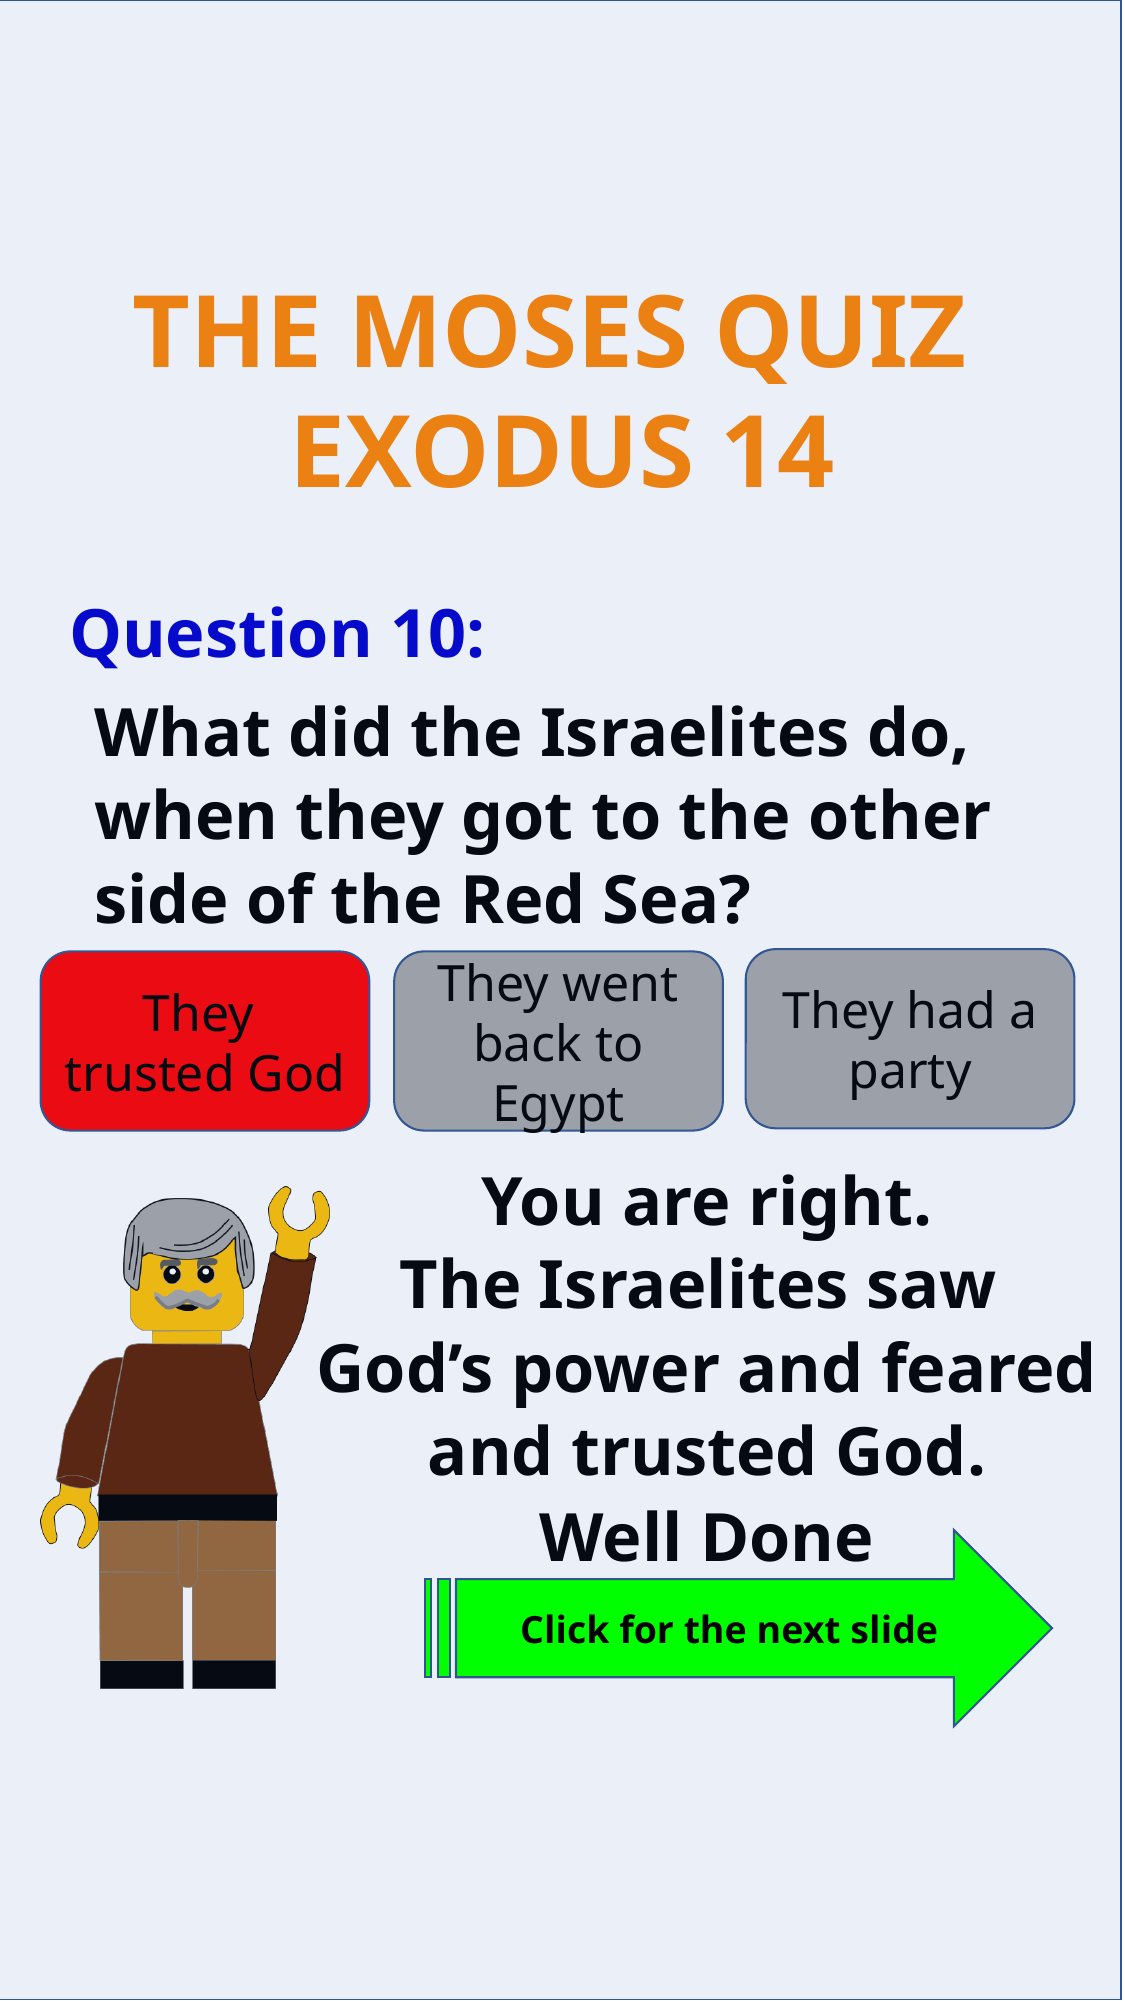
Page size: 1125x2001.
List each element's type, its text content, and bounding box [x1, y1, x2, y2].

text_box [0, 0, 1122, 2000]
text_box Click for the next slide [454, 1527, 1054, 1729]
text_box Click for the next slide [424, 1578, 432, 1678]
picture [40, 1186, 330, 1689]
text_box Click for the next slide [437, 1578, 451, 1678]
